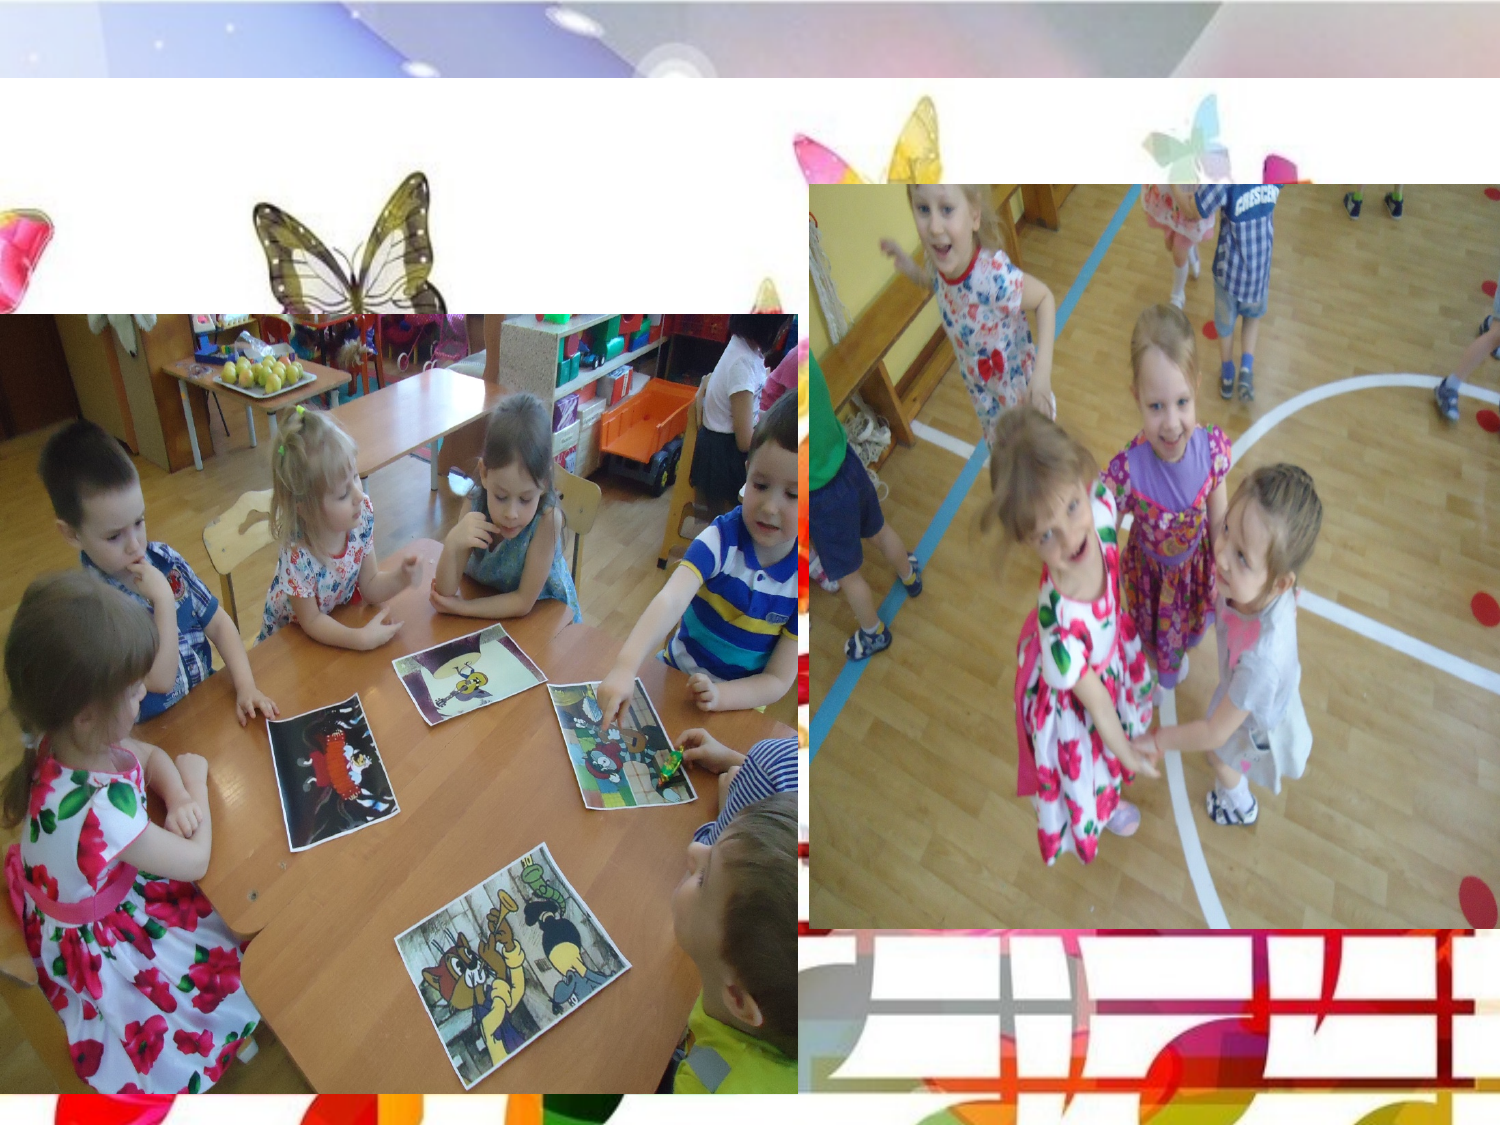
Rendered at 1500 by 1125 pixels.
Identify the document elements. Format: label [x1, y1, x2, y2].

title [0, 0, 1500, 77]
picture [0, 77, 1500, 1125]
